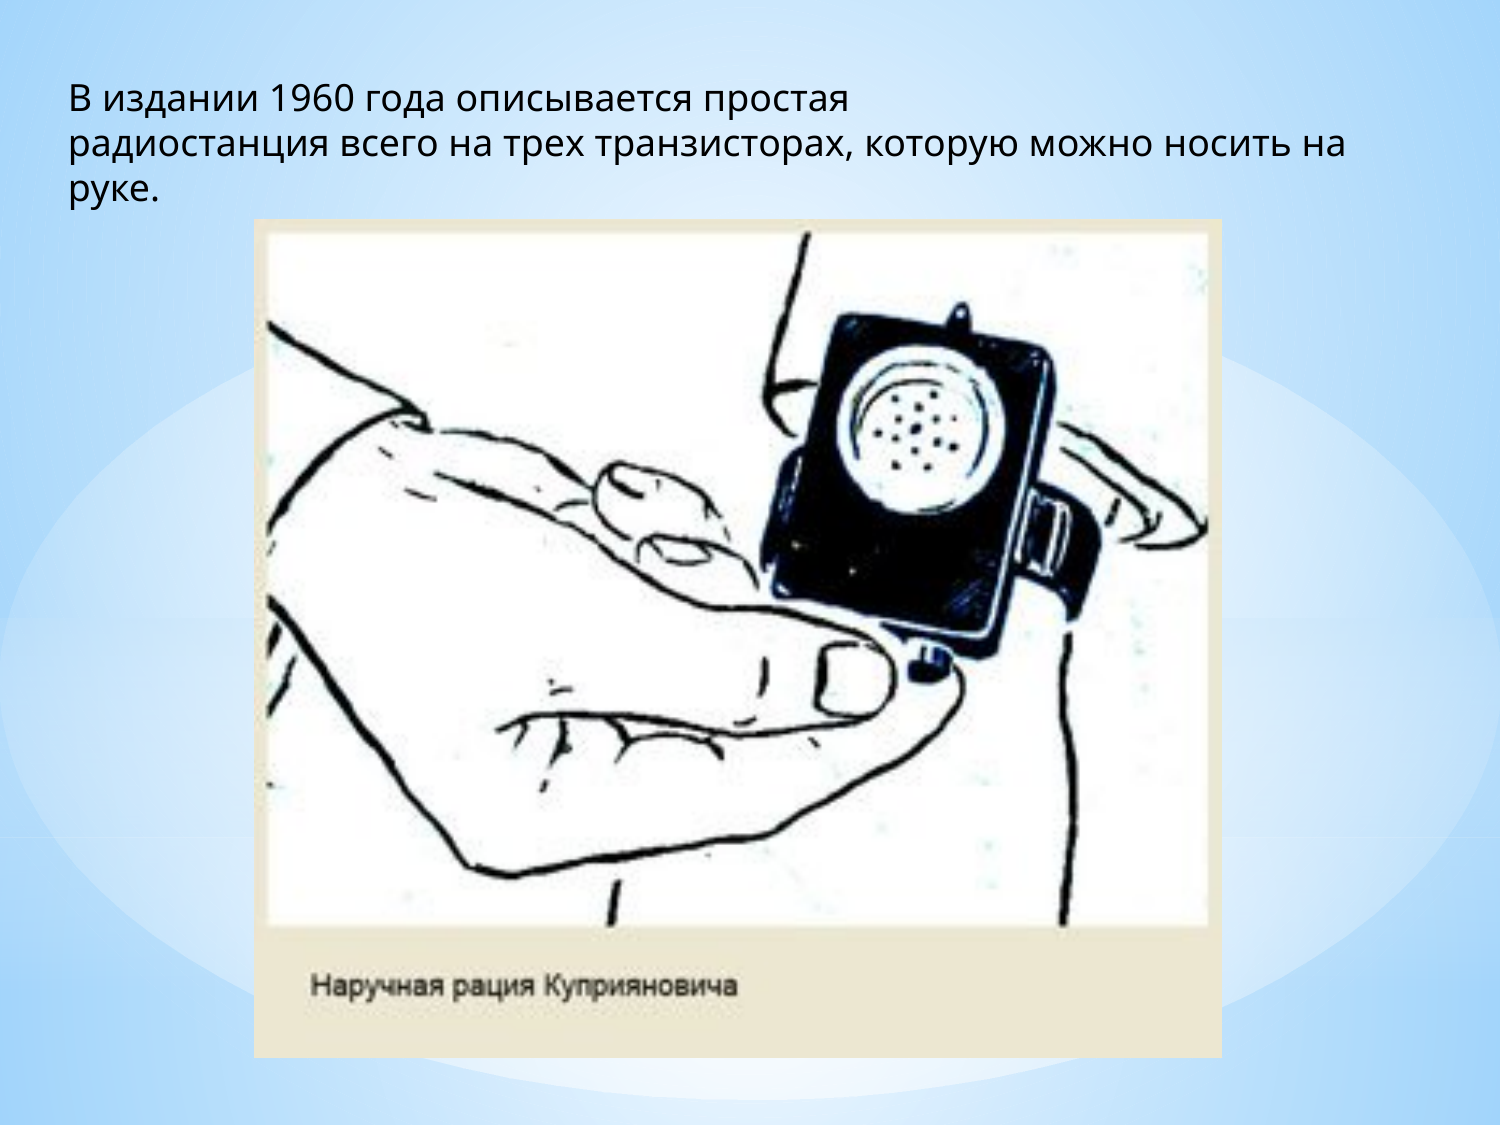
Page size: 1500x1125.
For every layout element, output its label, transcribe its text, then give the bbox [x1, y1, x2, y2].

picture [254, 219, 1222, 1058]
text_box В издании 1960 года описывается простая радиостанция всего на трех транзисторах, которую можно носить на руке. [53, 66, 1424, 217]
